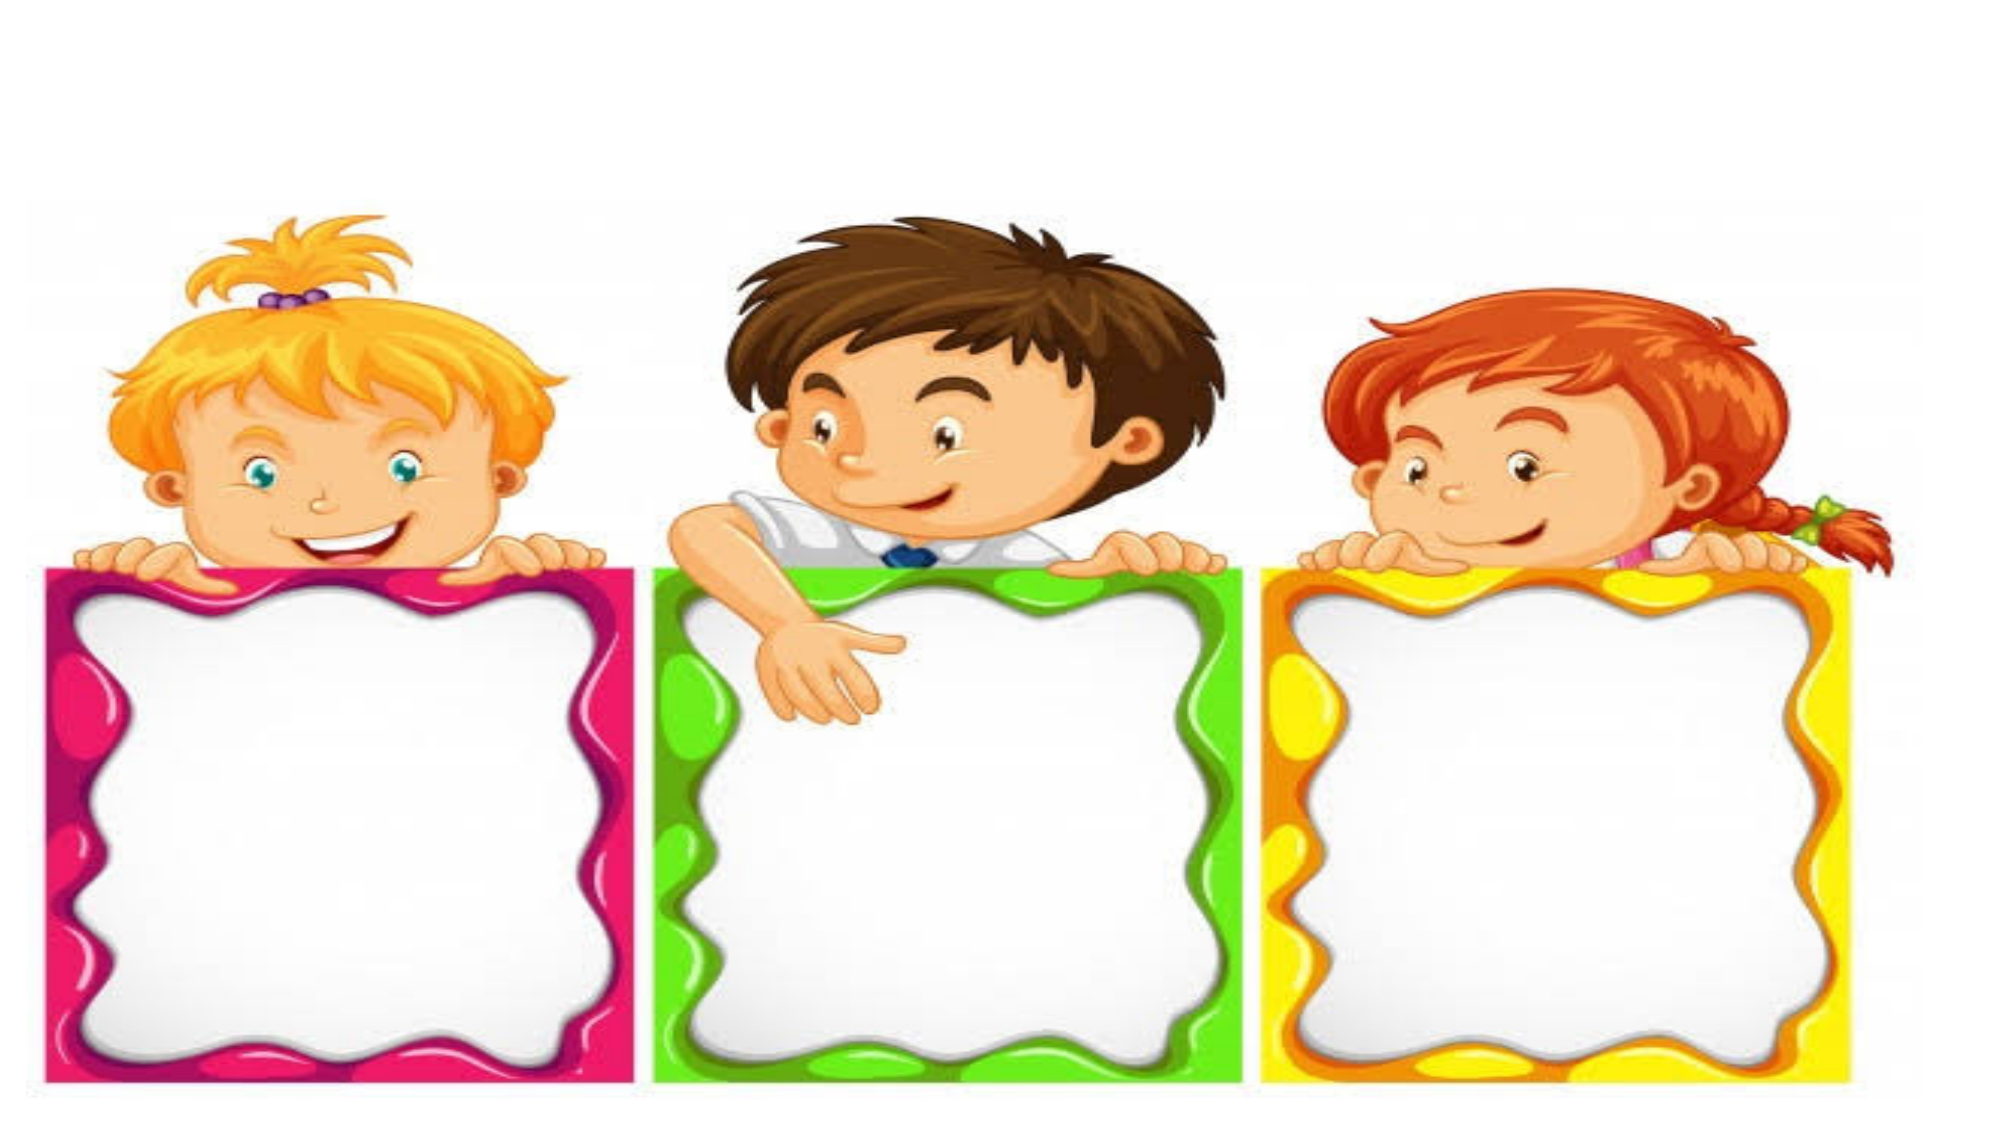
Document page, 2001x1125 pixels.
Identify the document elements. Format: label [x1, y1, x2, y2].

list [26, 199, 1922, 1101]
